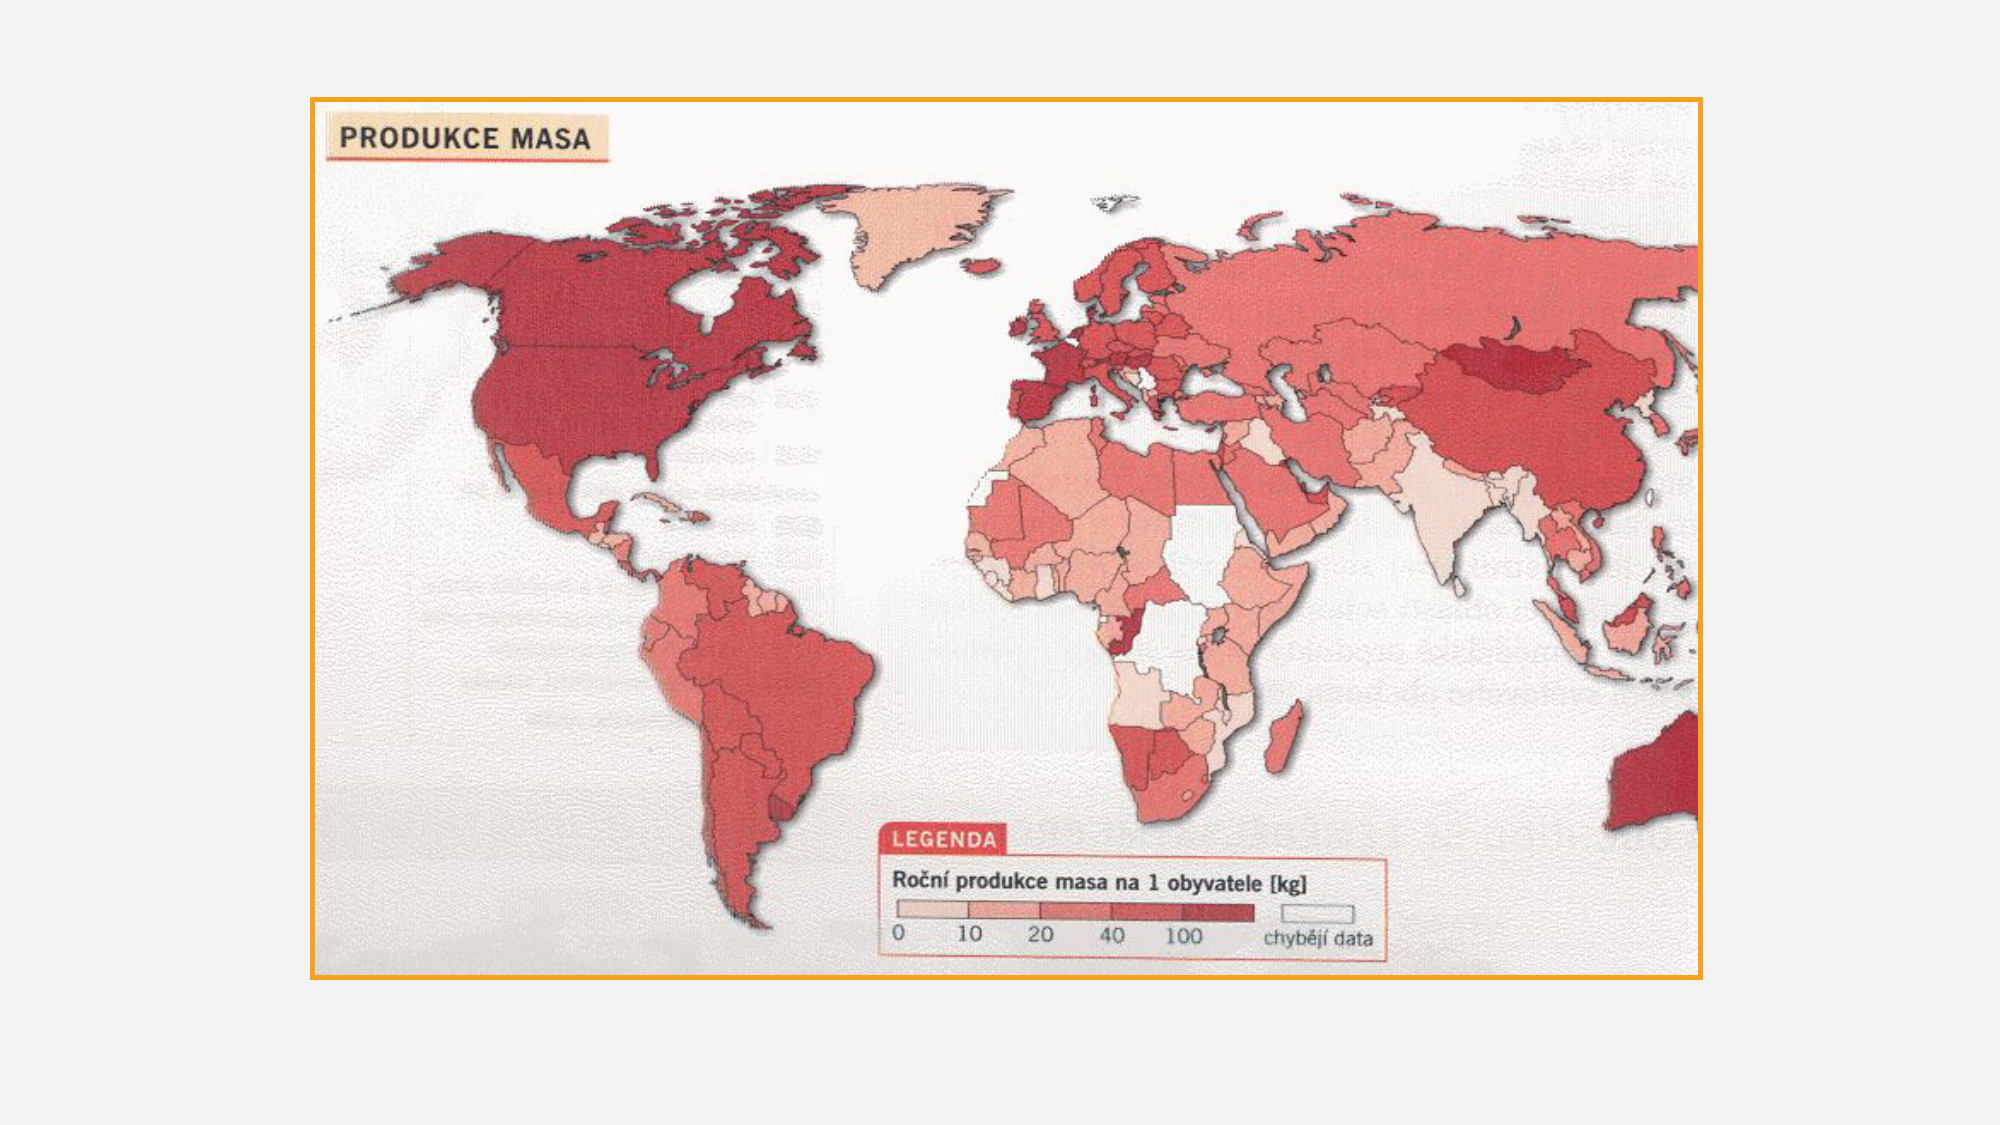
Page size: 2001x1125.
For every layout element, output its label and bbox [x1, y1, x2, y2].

picture [314, 101, 1699, 976]
